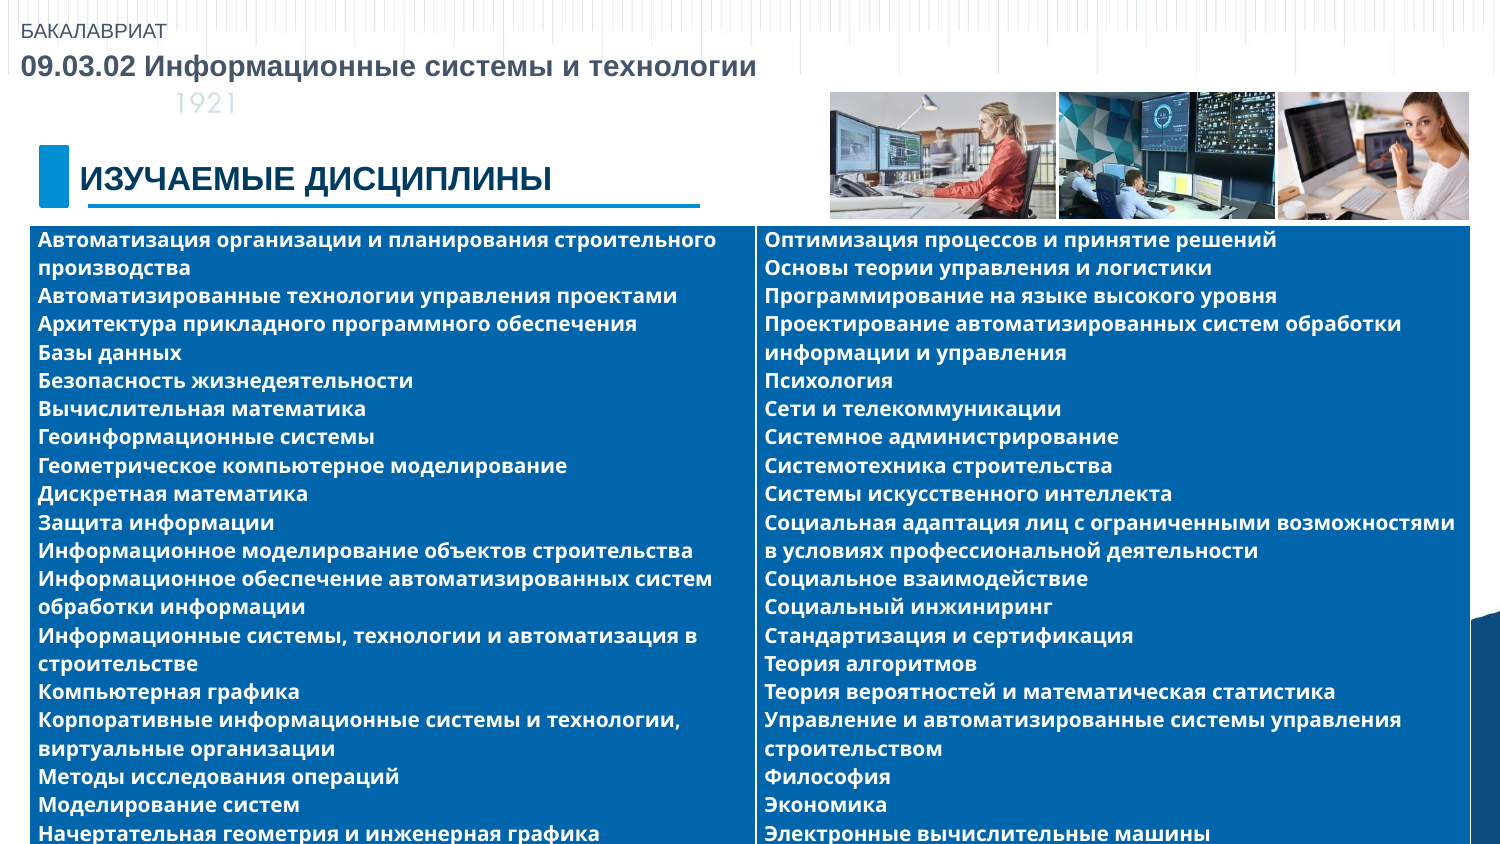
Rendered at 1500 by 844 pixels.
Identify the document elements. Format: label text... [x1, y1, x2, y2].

text_box БАКАЛАВРИАТ 09.03.02 Информационные системы и технологии [5, 8, 1010, 92]
picture [0, 0, 1500, 844]
table_header Автоматизация организации и планирования строительного производства Автоматизированные технологии управления проектами Архитектура прикладного программного обеспечения Базы данных Безопасность жизнедеятельности Вычислительная математика Геоинформационные системы Геометрическое компьютерное моделирование Дискретная математика Защита информации Информационное моделирование объектов строительства Информационное обеспечение автоматизированных систем обработки информации Информационные системы, технологии и автоматизация в строительстве Компьютерная графика Корпоративные информационные системы и технологии, виртуальные организации Методы исследования операций Моделирование систем Начертательная геометрия и инженерная графика Объектно-ориентированное программирование Операционные системы [30, 226, 755, 844]
text_box [39, 145, 69, 208]
text_box ИЗУЧАЕМЫЕ ДИСЦИПЛИНЫ [69, 150, 701, 201]
table_header Оптимизация процессов и принятие решений Основы теории управления и логистики Программирование на языке высокого уровня Проектирование автоматизированных систем обработки информации и управления Психология Сети и телекоммуникации Системное администрирование Системотехника строительства Системы искусственного интеллекта Социальная адаптация лиц с ограниченными возможностями в условиях профессиональной деятельности Социальное взаимодействие Социальный инжиниринг Стандартизация и сертификация Теория алгоритмов Теория вероятностей и математическая статистика Управление и автоматизированные системы управления строительством Философия Экономика Электронные вычислительные машины Web-технологии в информационных системах и др. [757, 226, 1470, 844]
